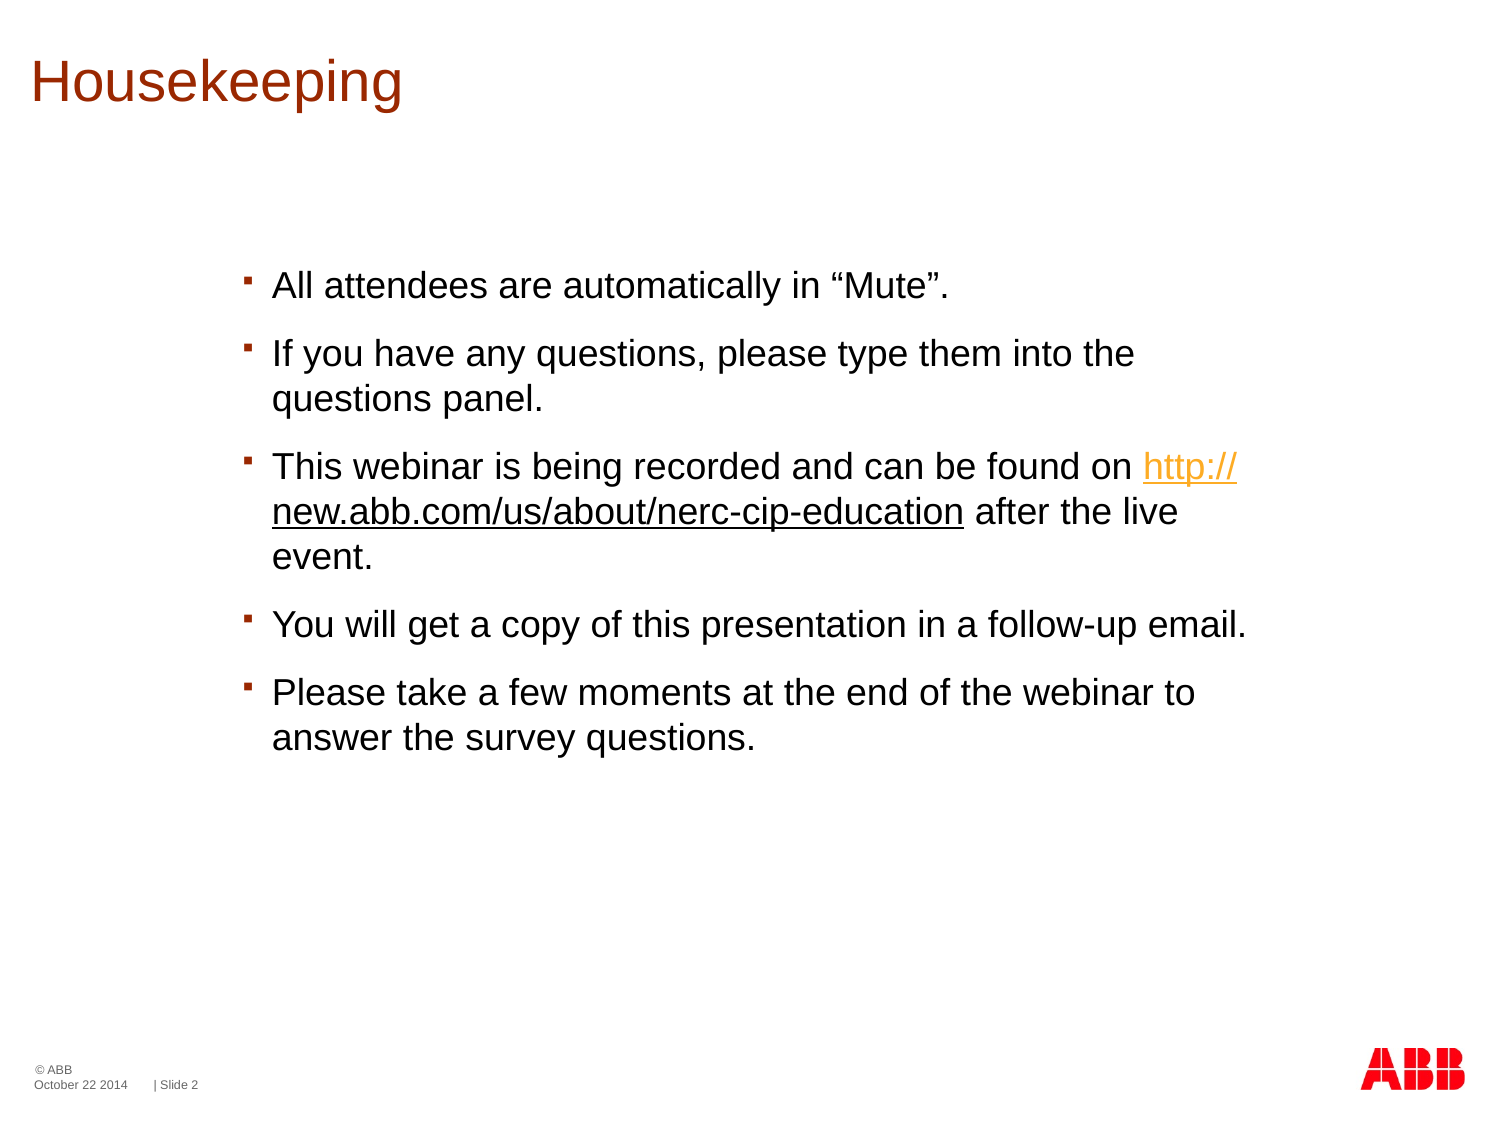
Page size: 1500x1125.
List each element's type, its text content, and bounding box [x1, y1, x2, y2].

list All attendees are automatically in “Mute”. If you have any questions, please type them into the questions panel. This webinar is being recorded and can be found on http://new.abb.com/us/about/nerc-cip-education after the live event. You will get a copy of this presentation in a follow-up email. Please take a few moments at the end of the webinar to answer the survey questions. [242, 261, 1258, 1018]
picture [1354, 1048, 1465, 1090]
title Housekeeping [0, 0, 1500, 262]
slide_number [34, 1077, 154, 1094]
